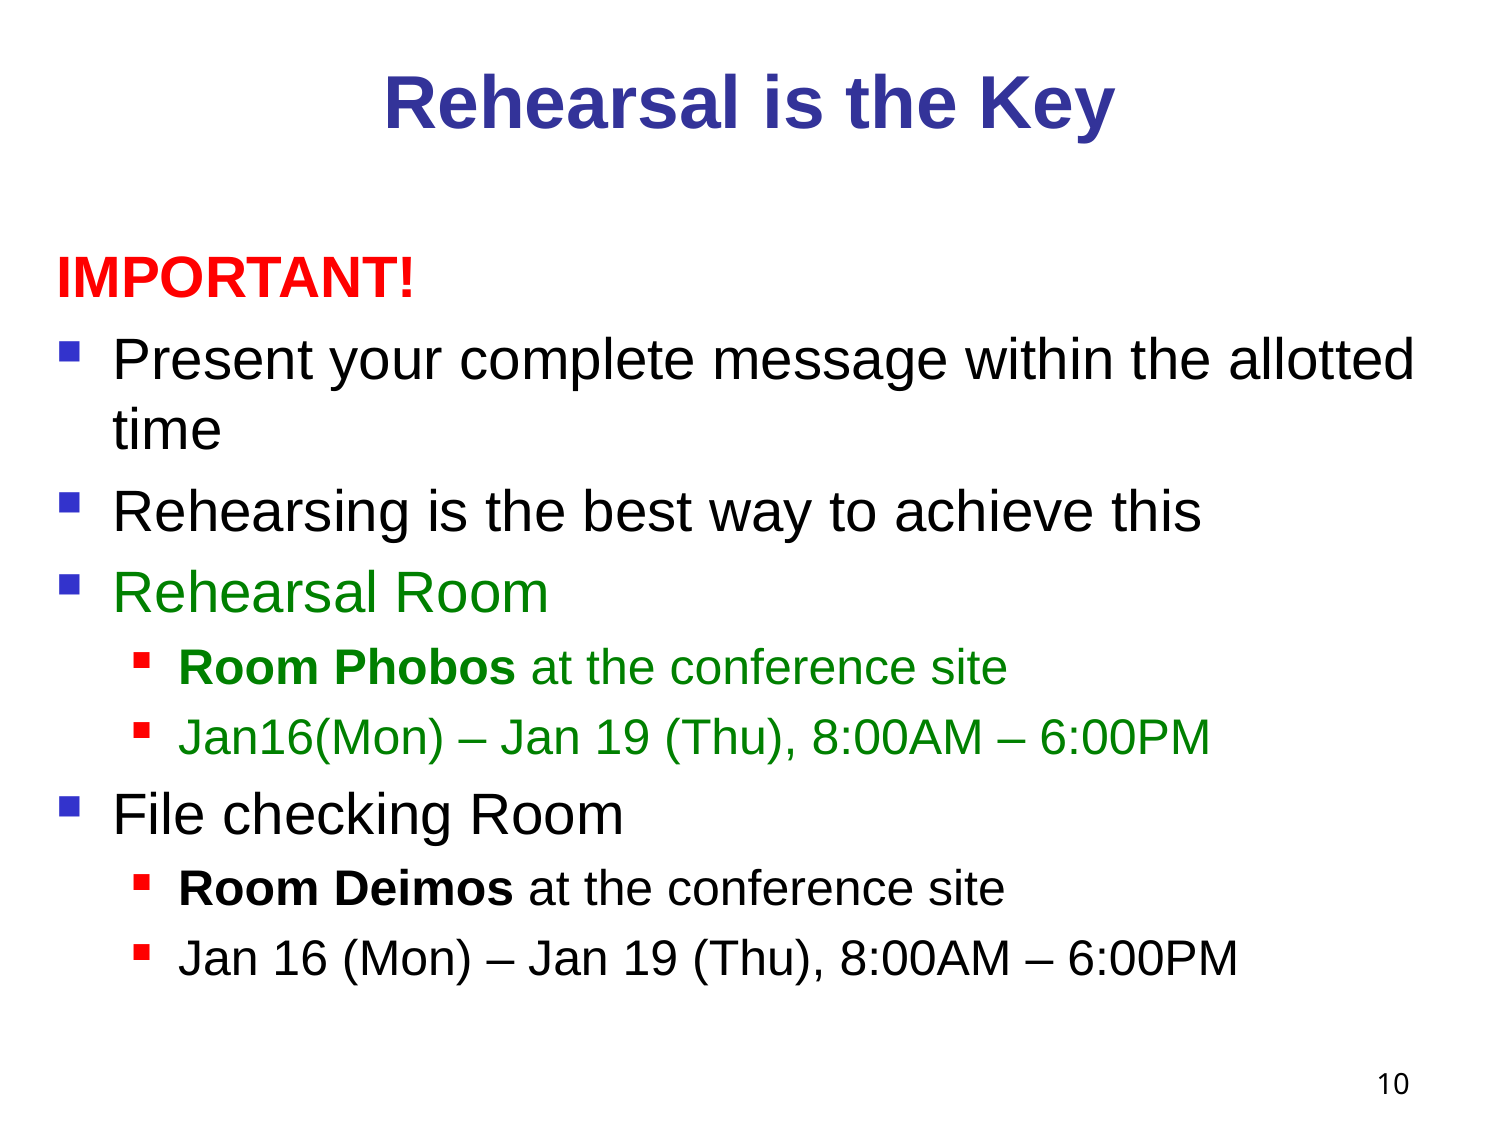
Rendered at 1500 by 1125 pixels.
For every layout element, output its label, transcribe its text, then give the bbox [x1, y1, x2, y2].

title Rehearsal is the Key [0, 0, 1500, 197]
list IMPORTANT! Present your complete message within the allotted time Rehearsing is the best way to achieve this Rehearsal Room Room Phobos at the conference site Jan16(Mon) – Jan 19 (Thu), 8:00AM – 6:00PM File checking Room Room Deimos at the conference site Jan 16 (Mon) – Jan 19 (Thu), 8:00AM – 6:00PM [41, 231, 1469, 1071]
slide_number 10 [1112, 1071, 1426, 1113]
